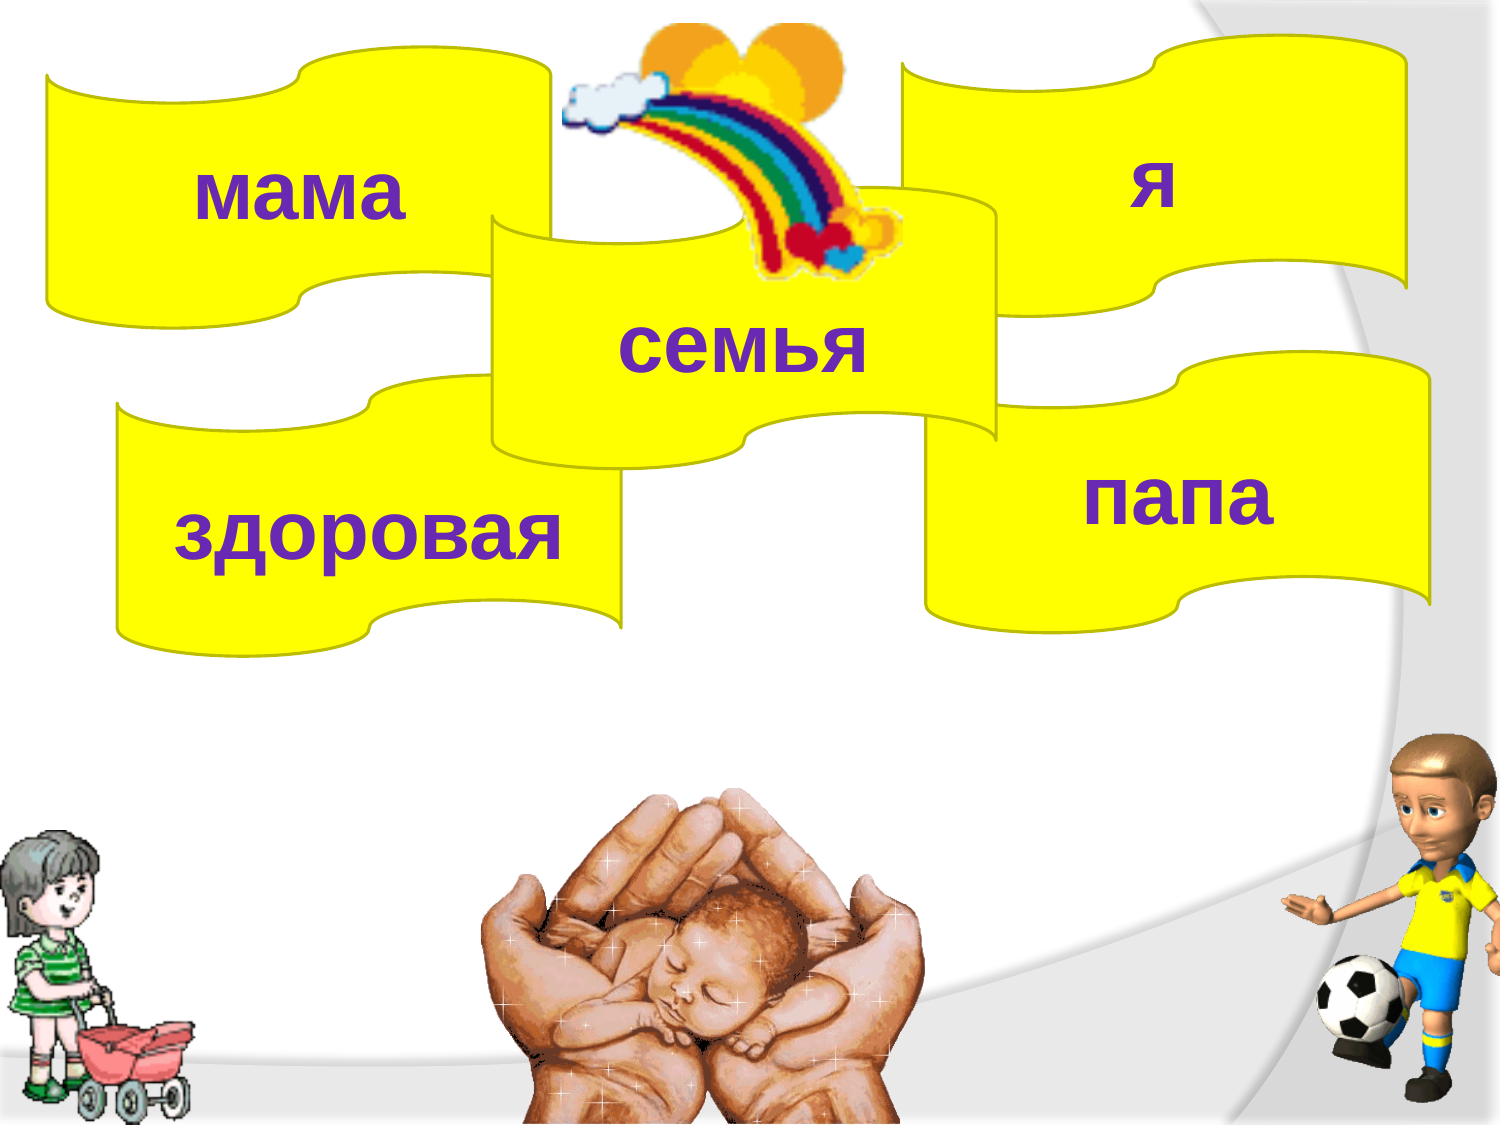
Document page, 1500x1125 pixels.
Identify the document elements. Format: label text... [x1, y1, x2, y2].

text_box [912, 33, 1408, 318]
text_box [45, 45, 553, 330]
picture [480, 787, 927, 1125]
picture [1265, 702, 1500, 1125]
text_box я [912, 117, 1407, 233]
picture [562, 23, 903, 287]
text_box [924, 349, 1432, 635]
text_box [490, 233, 998, 471]
picture [0, 830, 205, 1125]
text_box [115, 373, 623, 658]
text_box здоровая [117, 468, 622, 584]
text_box семья [492, 281, 997, 397]
text_box мама [46, 128, 551, 244]
text_box папа [925, 433, 1430, 549]
